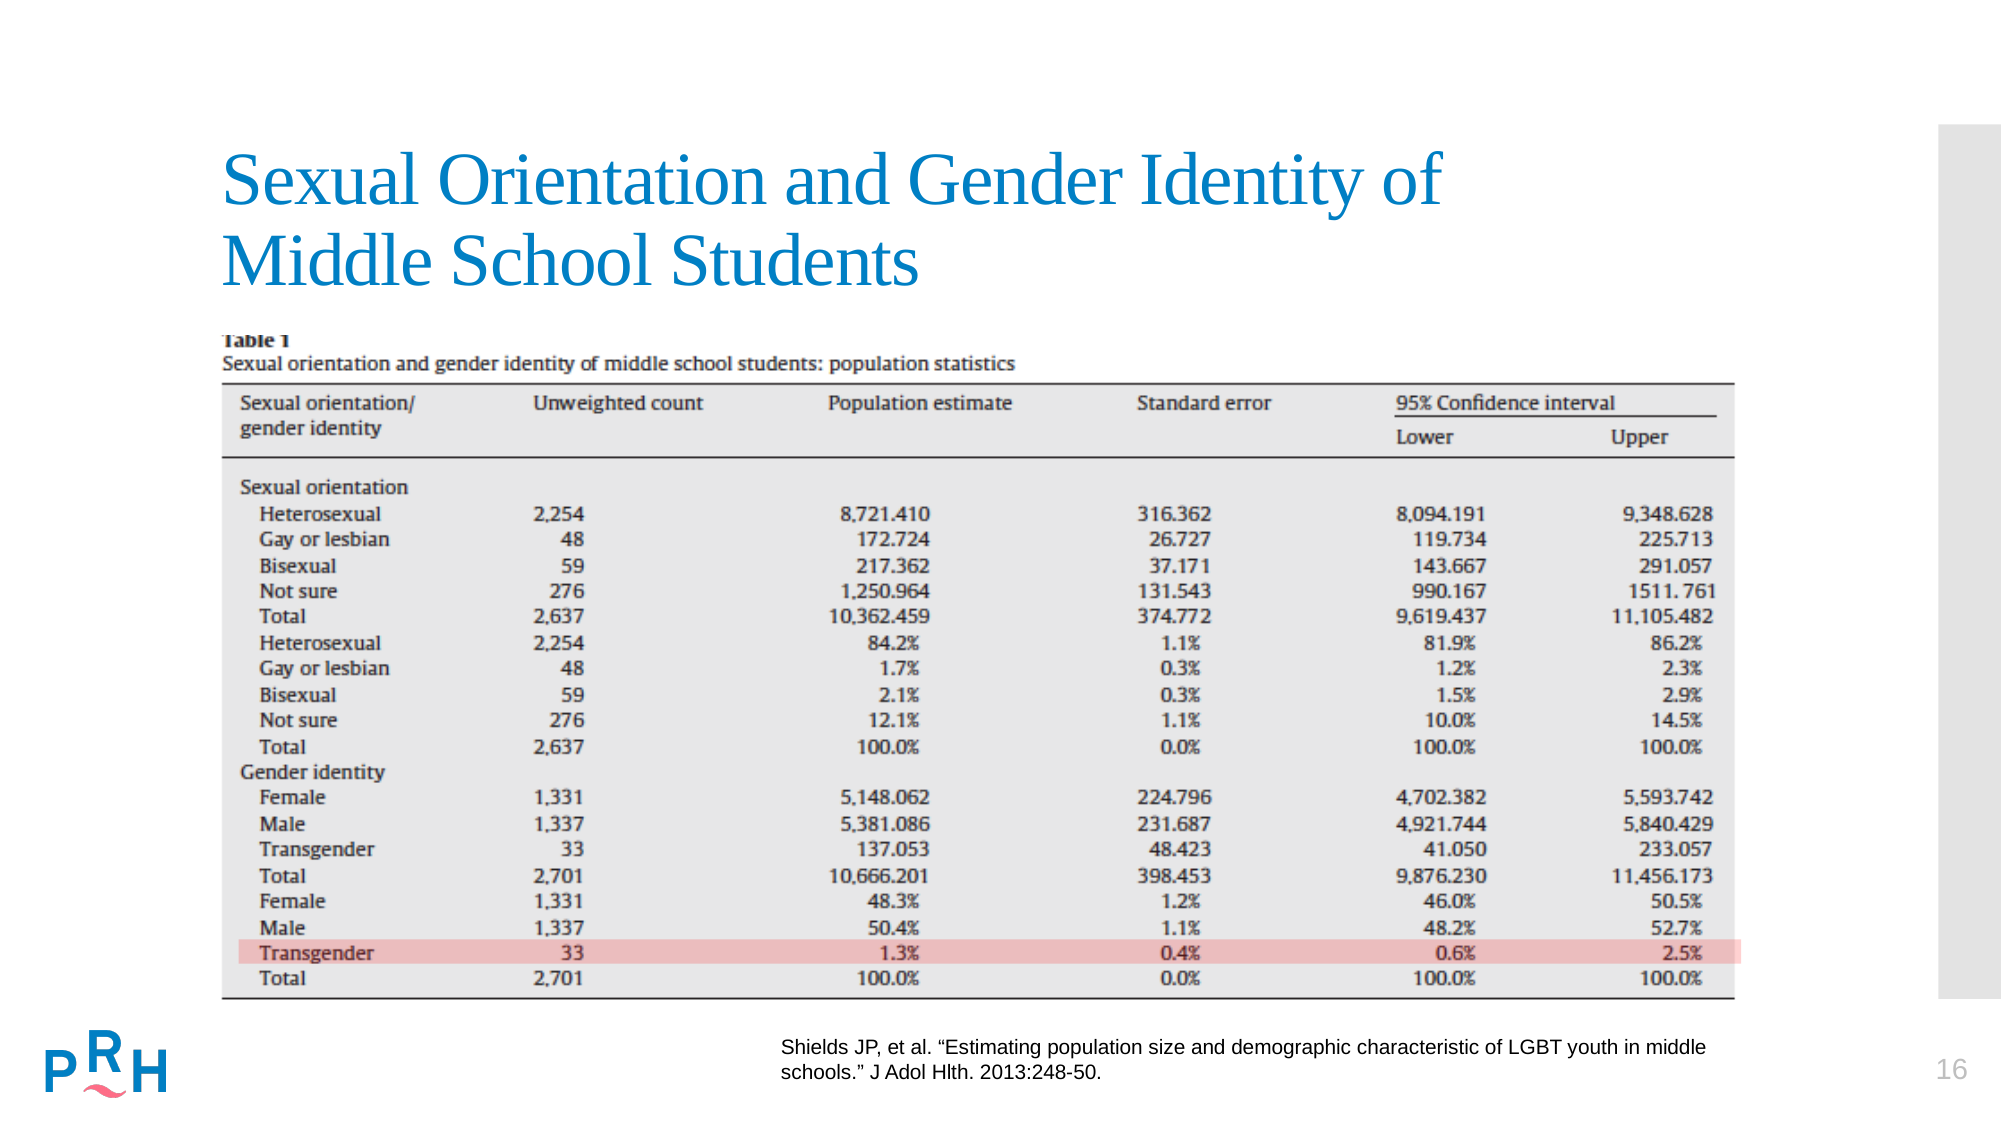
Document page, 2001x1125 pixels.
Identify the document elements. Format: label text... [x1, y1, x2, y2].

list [217, 335, 1753, 1007]
slide_number 16 [1412, 1042, 1983, 1103]
picture [53, 1057, 68, 1070]
text_box Shields JP, et al. “Estimating population size and demographic characteristic of LGBT youth in middle schools.” J Adol Hlth. 2013:248-50. [766, 1026, 1741, 1091]
title Sexual Orientation and Gender Identity of Middle School Students [206, 131, 1815, 310]
picture [97, 1037, 113, 1049]
picture [45, 1030, 166, 1098]
